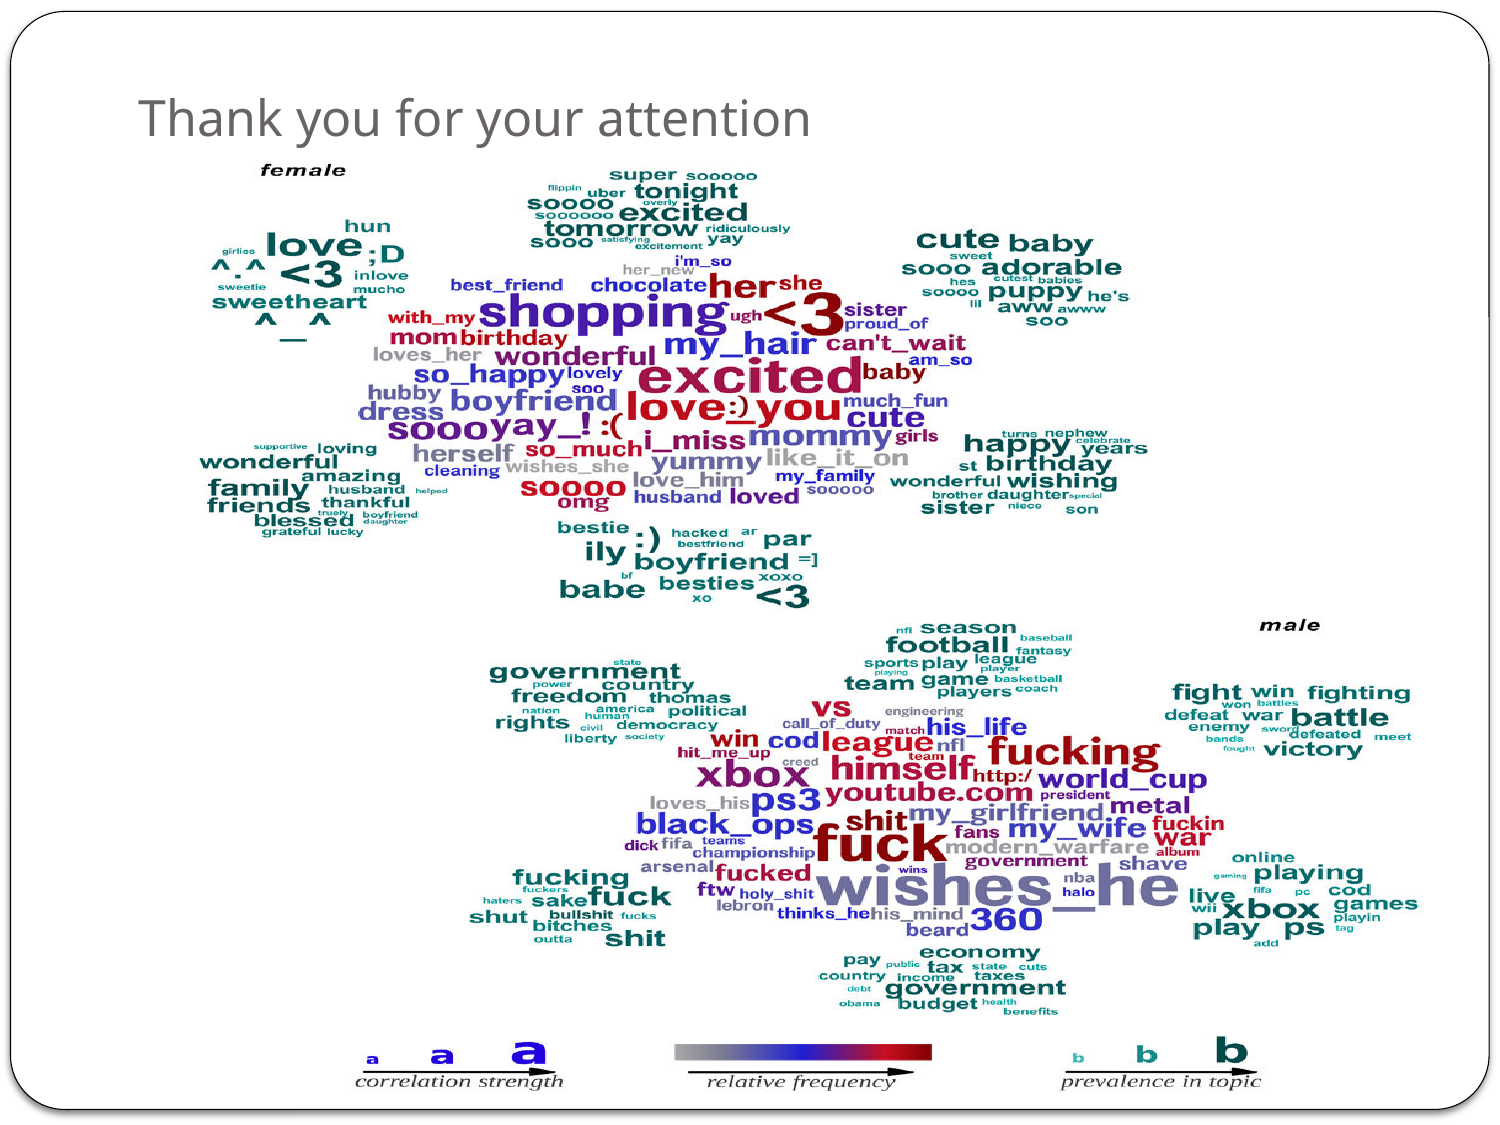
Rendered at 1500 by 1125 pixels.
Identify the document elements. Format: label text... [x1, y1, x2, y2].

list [194, 160, 1424, 1095]
title Thank you for your attention [123, 54, 1399, 162]
